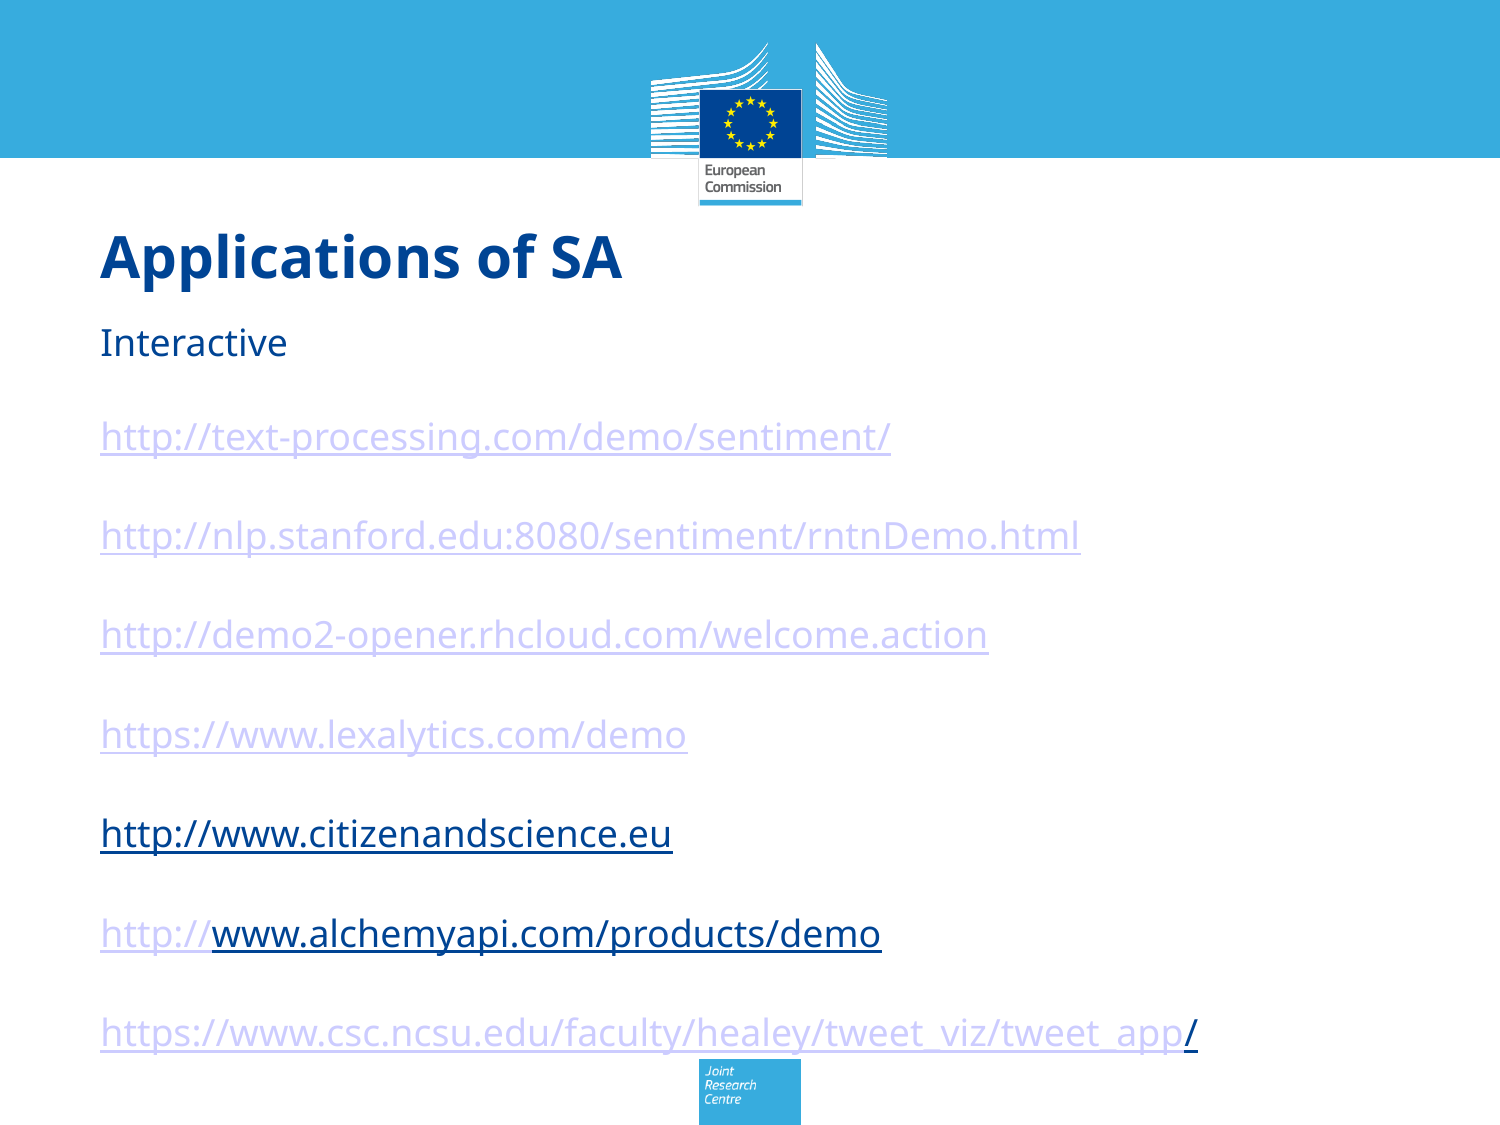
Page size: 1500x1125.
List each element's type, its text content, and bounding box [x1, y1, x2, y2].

picture [651, 42, 887, 207]
picture [699, 1059, 801, 1125]
title Applications of SA [100, 219, 1392, 291]
list Interactive http://text-processing.com/demo/sentiment/ http://nlp.stanford.edu:8080/sentiment/rntnDemo.html http://demo2-opener.rhcloud.com/welcome.action https://www.lexalytics.com/demo http://www.citizenandscience.eu http://www.alchemyapi.com/products/demo https://www.csc.ncsu.edu/faculty/healey/tweet_viz/tweet_app/ [100, 314, 1392, 764]
